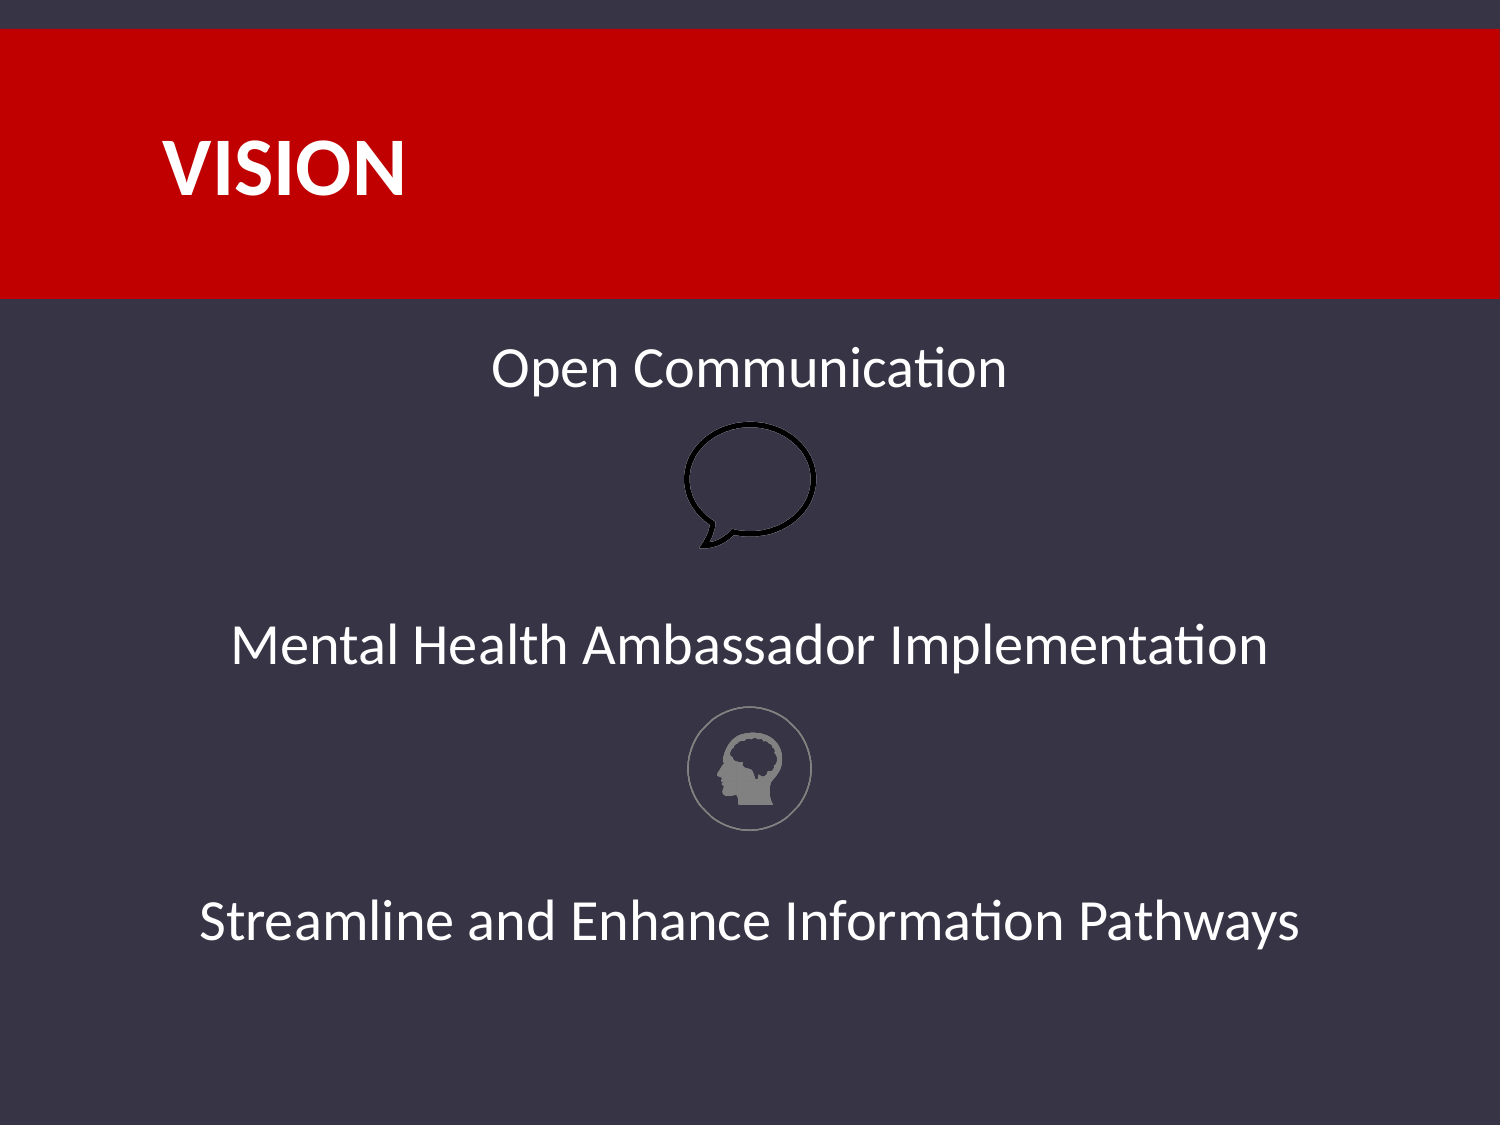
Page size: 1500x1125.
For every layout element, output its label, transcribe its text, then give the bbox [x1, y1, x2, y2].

list Open Communication Mental Health Ambassador Implementation Streamline and Enhance Information Pathways [147, 329, 1352, 1020]
title VISION [147, 46, 1352, 295]
picture [684, 703, 815, 834]
picture [677, 409, 822, 555]
